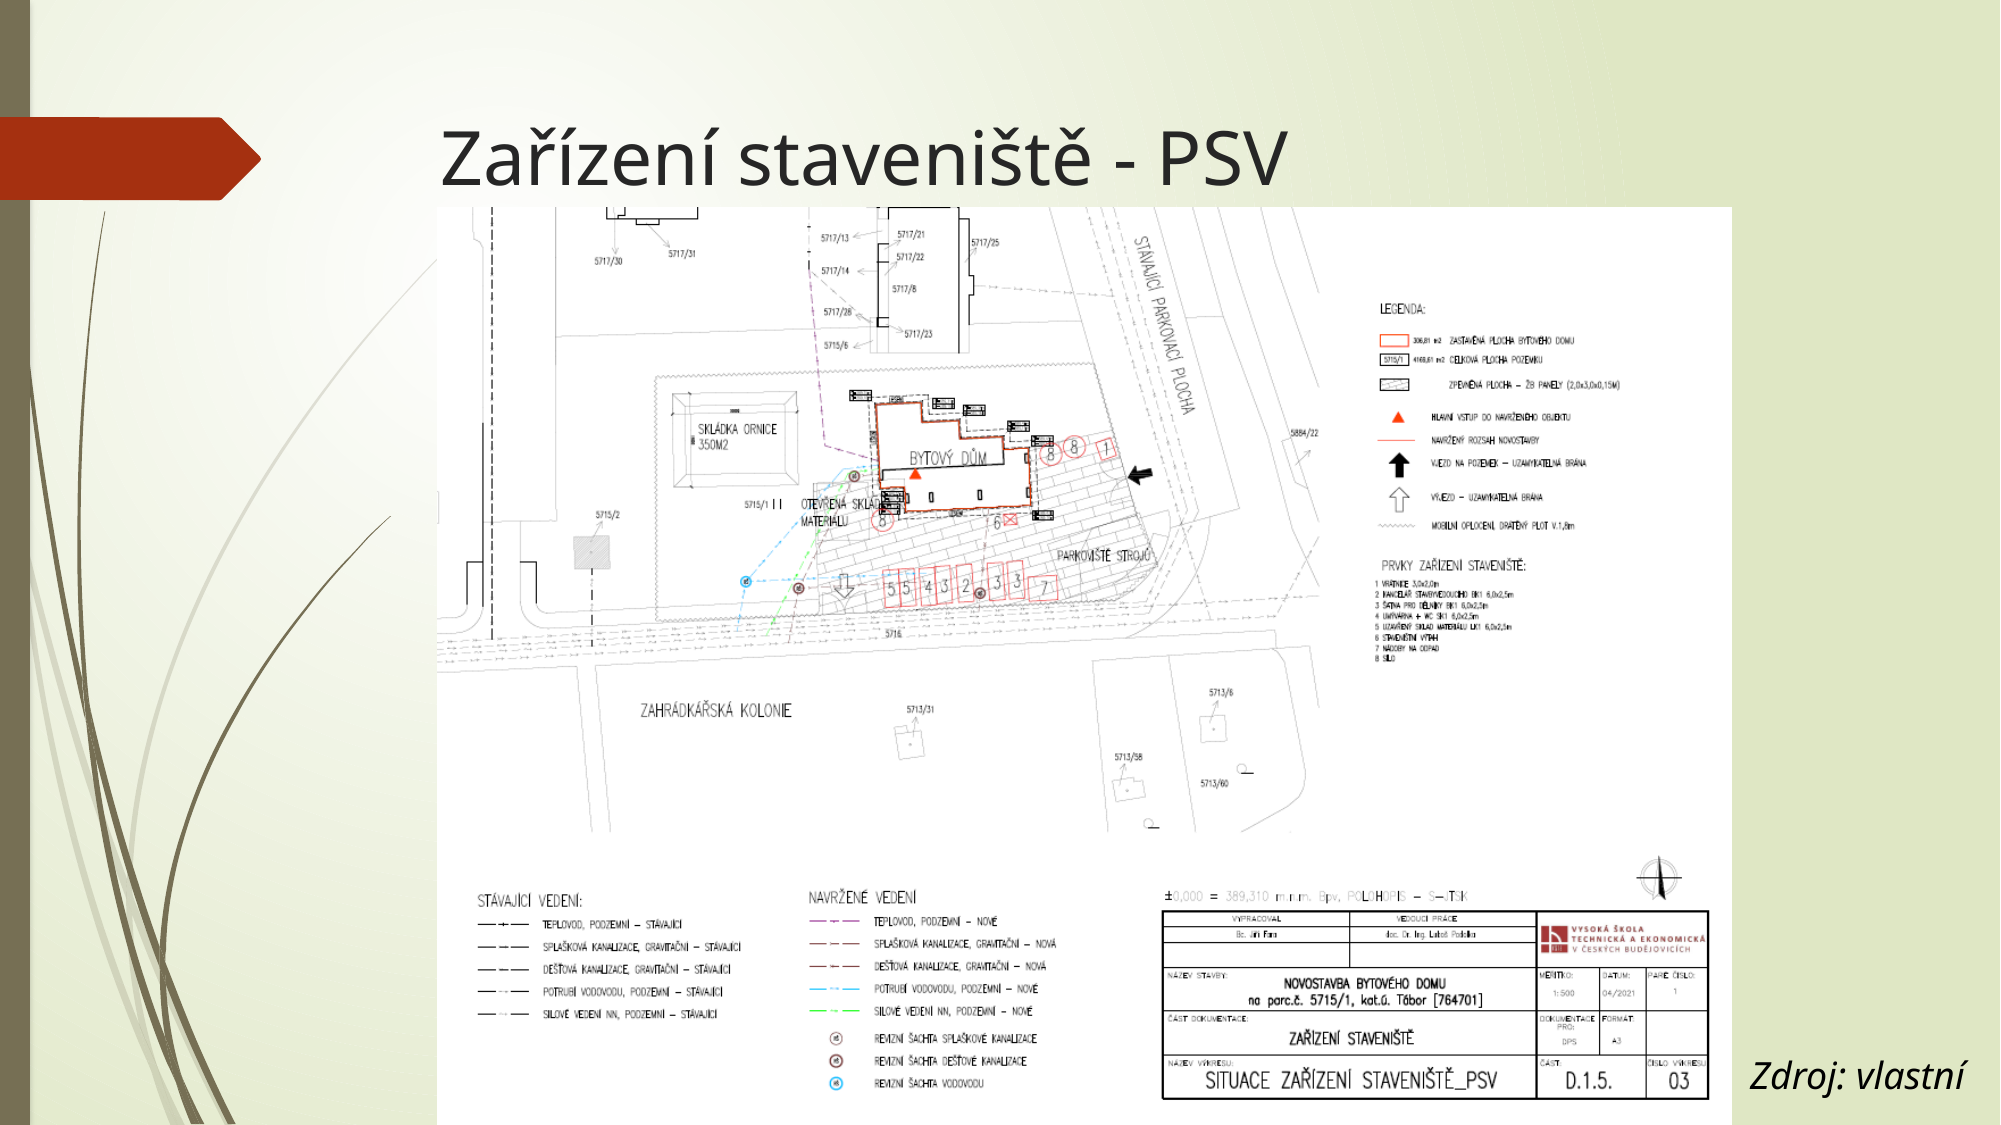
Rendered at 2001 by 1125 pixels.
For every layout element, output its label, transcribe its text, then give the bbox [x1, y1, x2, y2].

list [437, 207, 1733, 1125]
text_box Zdroj: vlastní [1736, 1044, 1980, 1105]
title Zařízení staveniště - PSV [425, 102, 1888, 313]
